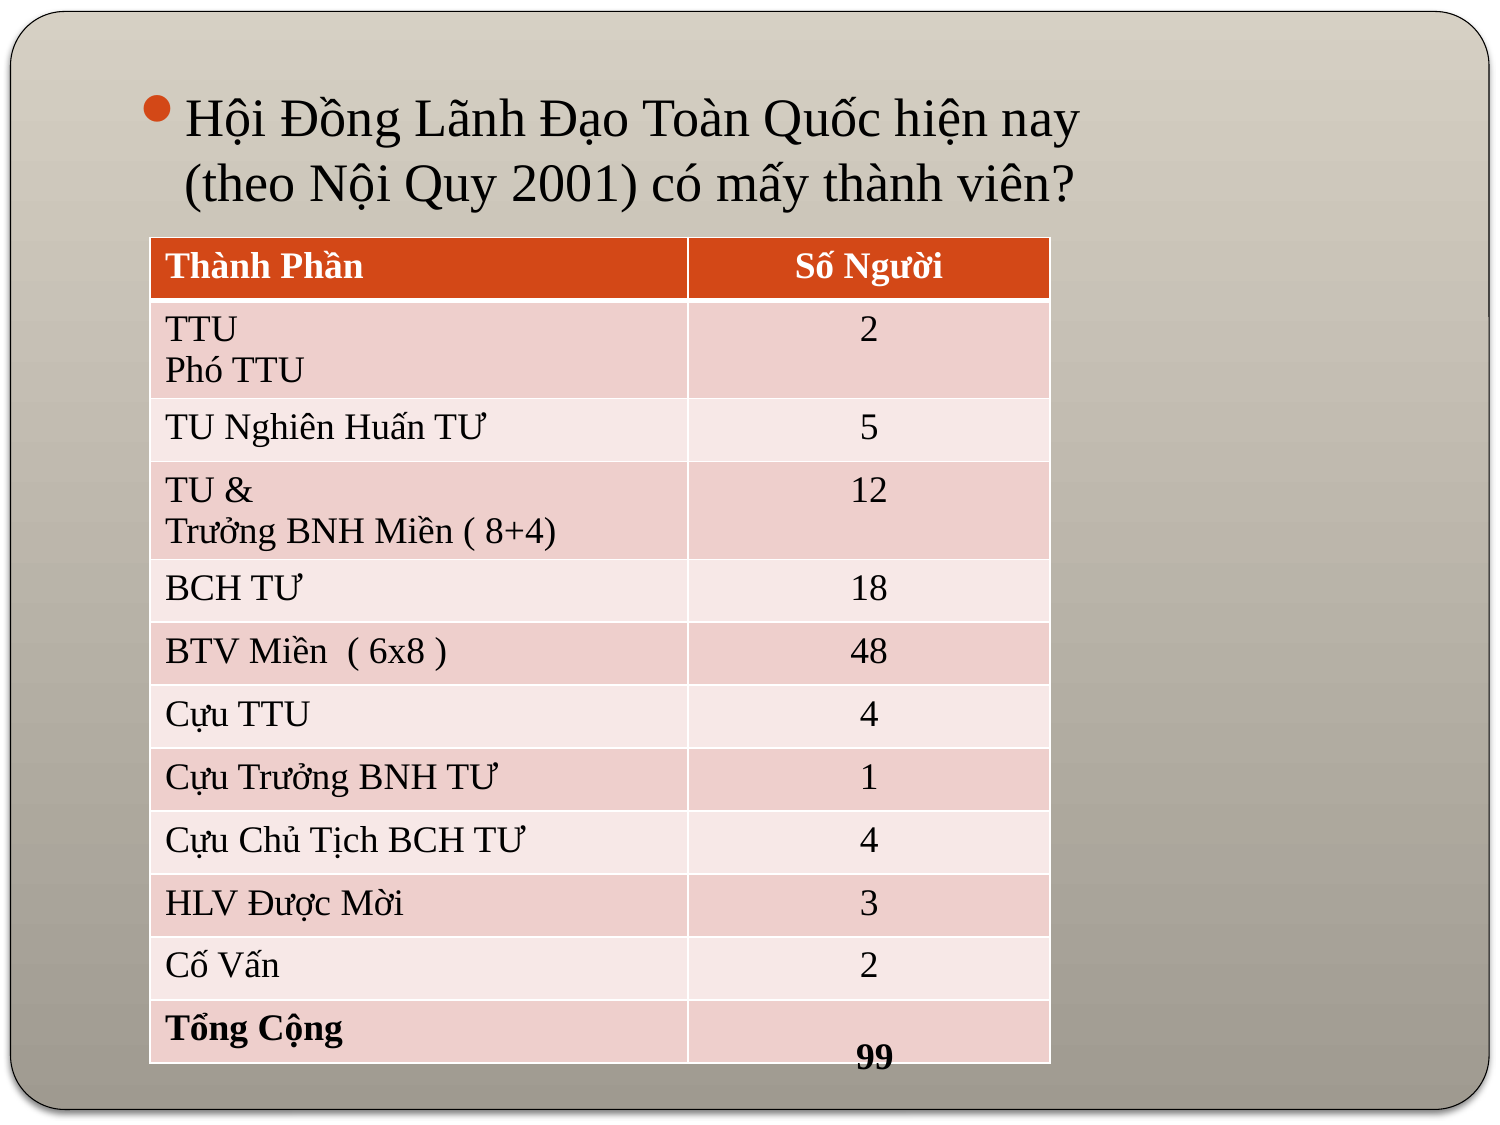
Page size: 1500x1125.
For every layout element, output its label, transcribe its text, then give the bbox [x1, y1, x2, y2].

table_cell 18 [689, 560, 1049, 621]
table_cell TTU Phó TTU [151, 303, 687, 398]
table_cell Cựu Trưởng BNH TƯ [151, 749, 687, 810]
text_box 99 [762, 1024, 988, 1085]
table_header Số Người [689, 238, 1049, 298]
table_cell 5 [689, 399, 1049, 461]
table_cell [689, 1001, 1049, 1062]
table_cell Tổng Cộng [151, 1001, 687, 1062]
table_cell 48 [689, 623, 1049, 684]
table_cell 4 [689, 686, 1049, 747]
table_cell 2 [689, 938, 1049, 999]
table_cell 1 [689, 749, 1049, 810]
table_cell BTV Miền ( 6x8 ) [151, 623, 687, 684]
table_cell Cựu TTU [151, 686, 687, 747]
table_cell HLV Được Mời [151, 875, 687, 936]
table_cell TU & Trưởng BNH Miền ( 8+4) [151, 462, 687, 559]
table_header Thành Phần [151, 238, 687, 298]
table_cell 12 [689, 462, 1049, 559]
table_cell TU Nghiên Huấn TƯ [151, 399, 687, 461]
table_cell BCH TƯ [151, 560, 687, 621]
table_cell Cố Vấn [151, 938, 687, 999]
text_box Hội Đồng Lãnh Đạo Toàn Quốc hiện nay (theo Nội Quy 2001) có mấy thành viên? [124, 74, 1400, 238]
table_cell 4 [689, 812, 1049, 873]
table_cell Cựu Chủ Tịch BCH TƯ [151, 812, 687, 873]
table_cell 3 [689, 875, 1049, 936]
table_cell 2 [689, 303, 1049, 398]
